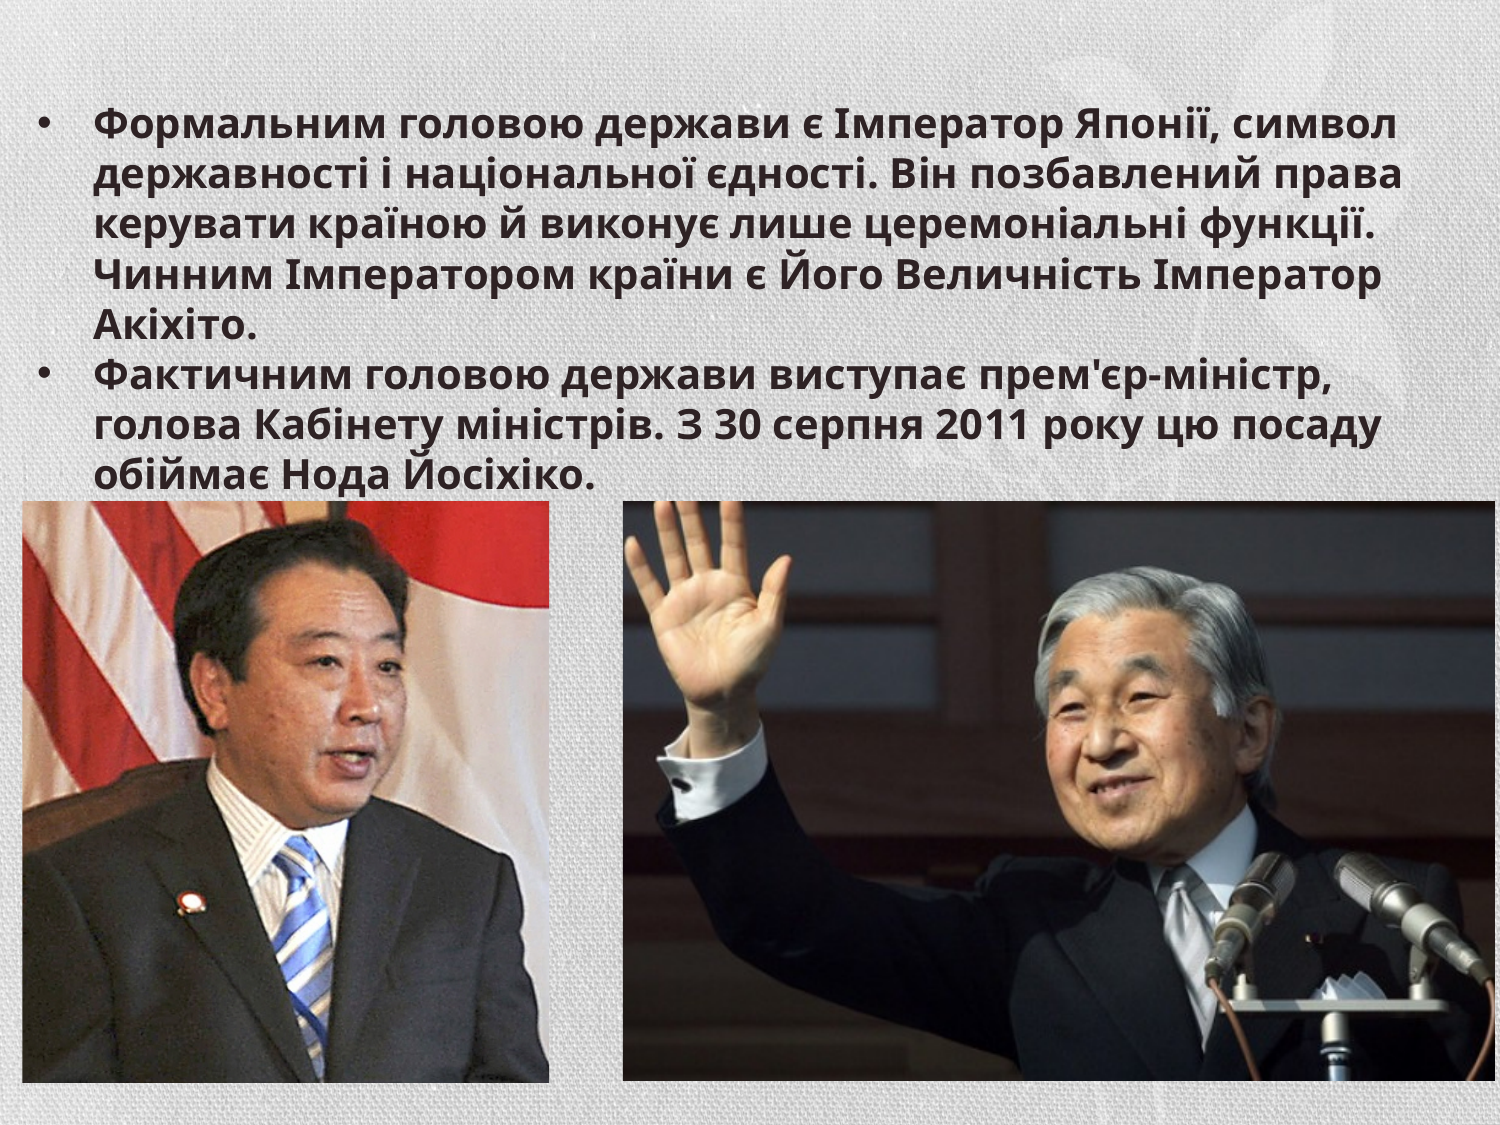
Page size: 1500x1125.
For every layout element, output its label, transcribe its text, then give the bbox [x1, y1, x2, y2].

text_box Формальним головою держави є Імператор Японії, символ державності і національної єдності. Він позбавлений права керувати країною й виконує лише церемоніальні функції. Чинним Імператором країни є Його Величність Імператор Акіхіто. Фактичним головою держави виступає прем'єр-міністр, голова Кабінету міністрів. З 30 серпня 2011 року цю посаду обіймає Нода Йосіхіко. [22, 89, 1495, 505]
picture [622, 501, 1496, 1081]
picture [21, 501, 550, 1083]
